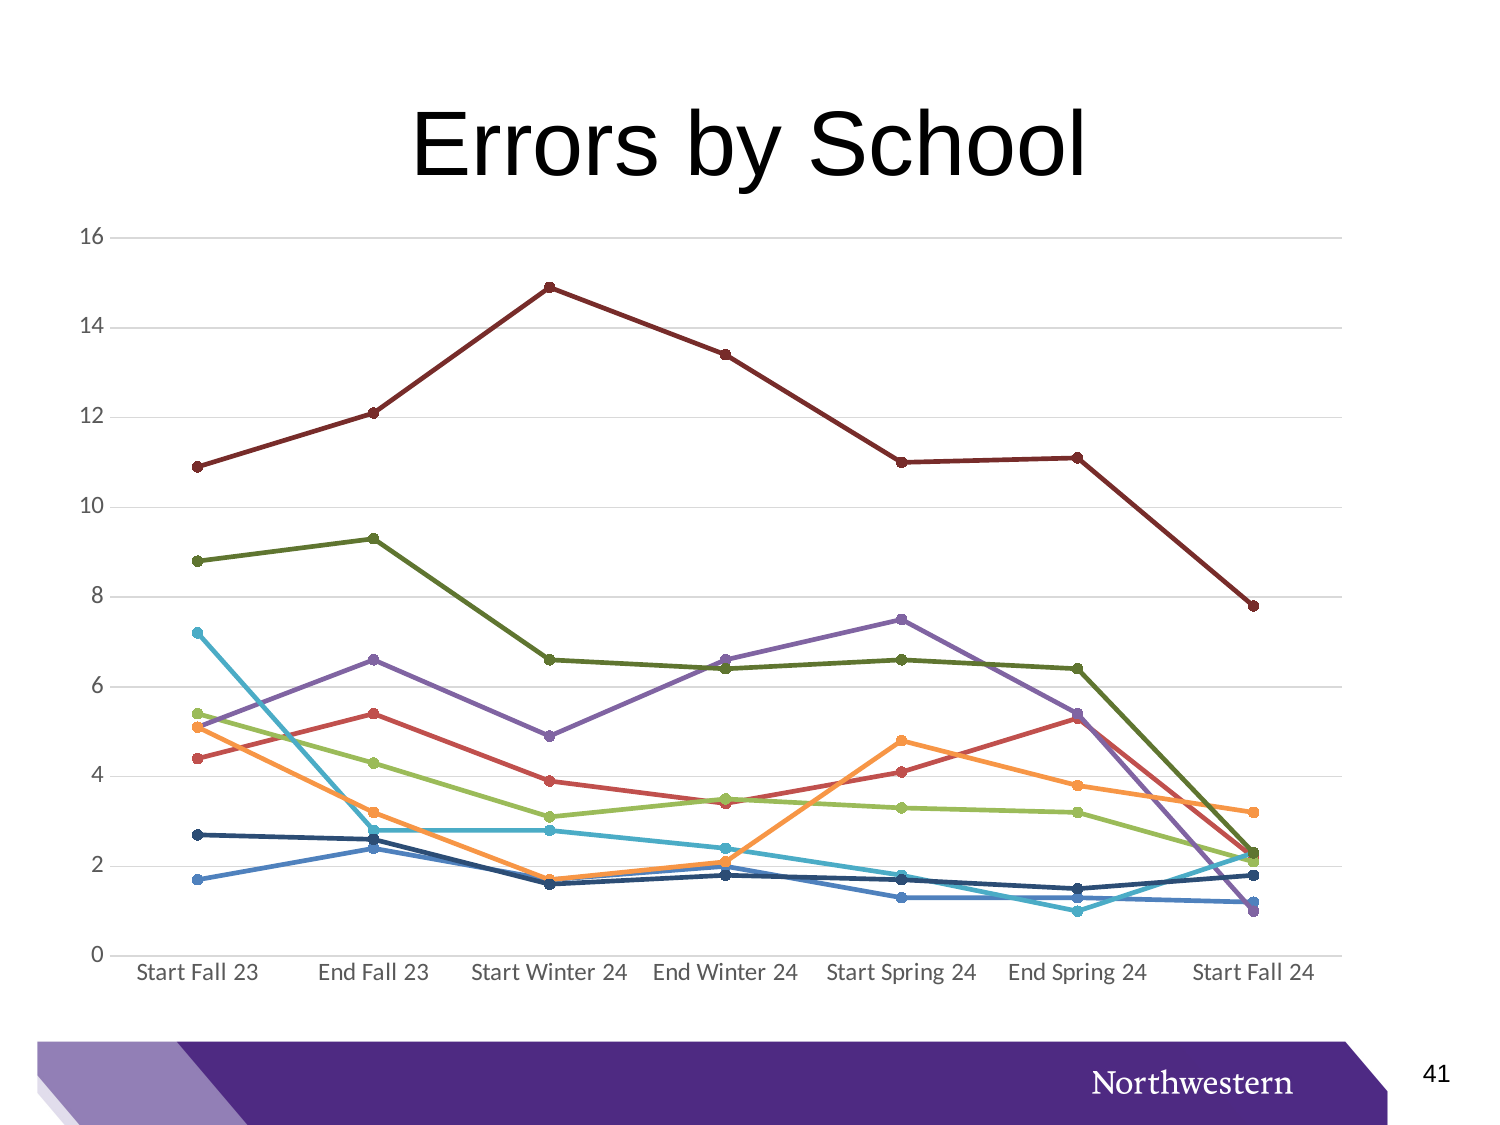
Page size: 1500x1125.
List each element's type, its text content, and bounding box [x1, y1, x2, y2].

chart [52, 209, 1369, 1004]
title Errors by School [75, 45, 1425, 233]
slide_number 40 [1367, 1042, 1466, 1103]
picture [0, 0, 1500, 1125]
